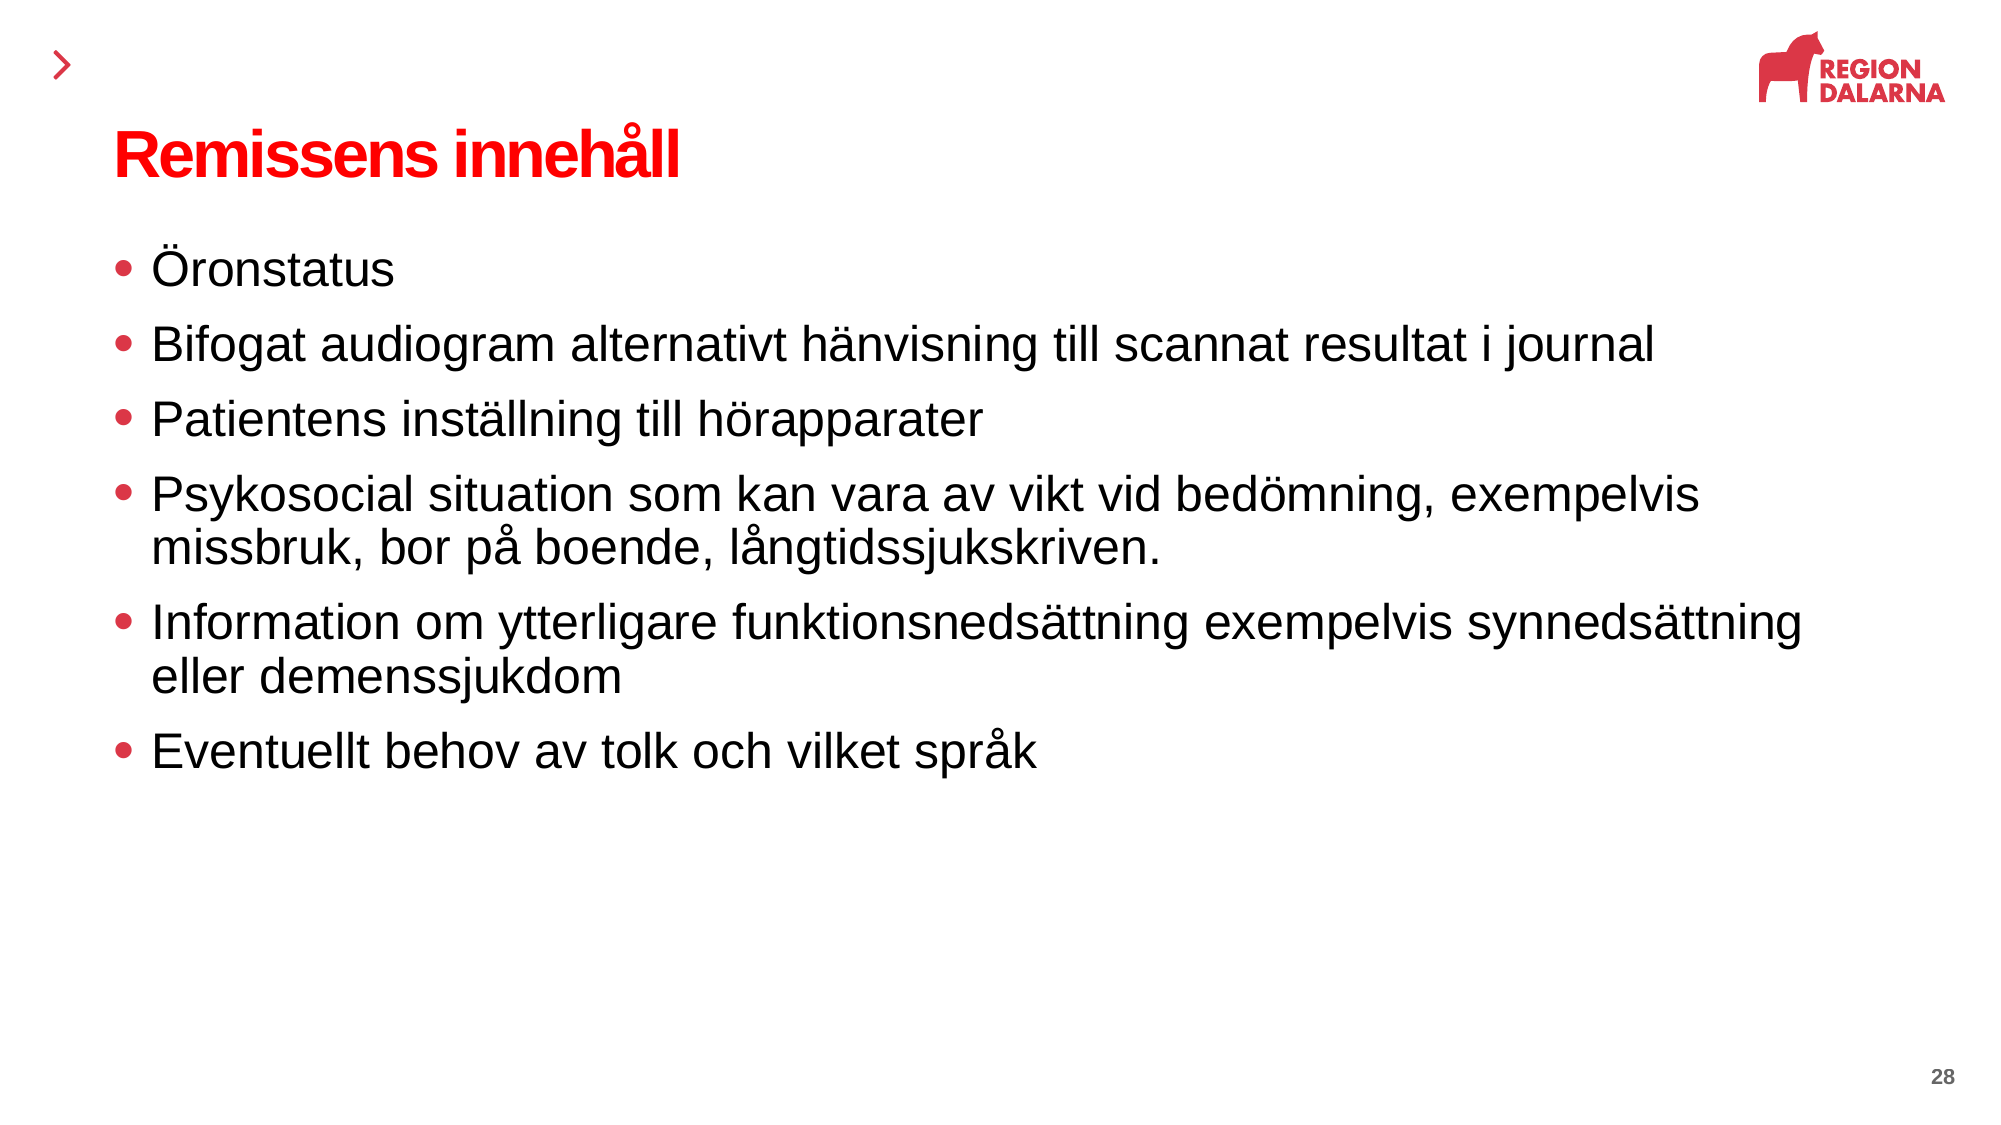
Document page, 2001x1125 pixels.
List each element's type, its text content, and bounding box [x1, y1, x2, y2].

title Remissens innehåll [114, 119, 1886, 243]
list Öronstatus Bifogat audiogram alternativt hänvisning till scannat resultat i journal Patientens inställning till hörapparater Psykosocial situation som kan vara av vikt vid bedömning, exempelvis missbruk, bor på boende, långtidssjukskriven. Information om ytterligare funktionsnedsättning exempelvis synnedsättning eller demenssjukdom Eventuellt behov av tolk och vilket språk [114, 243, 1886, 1035]
